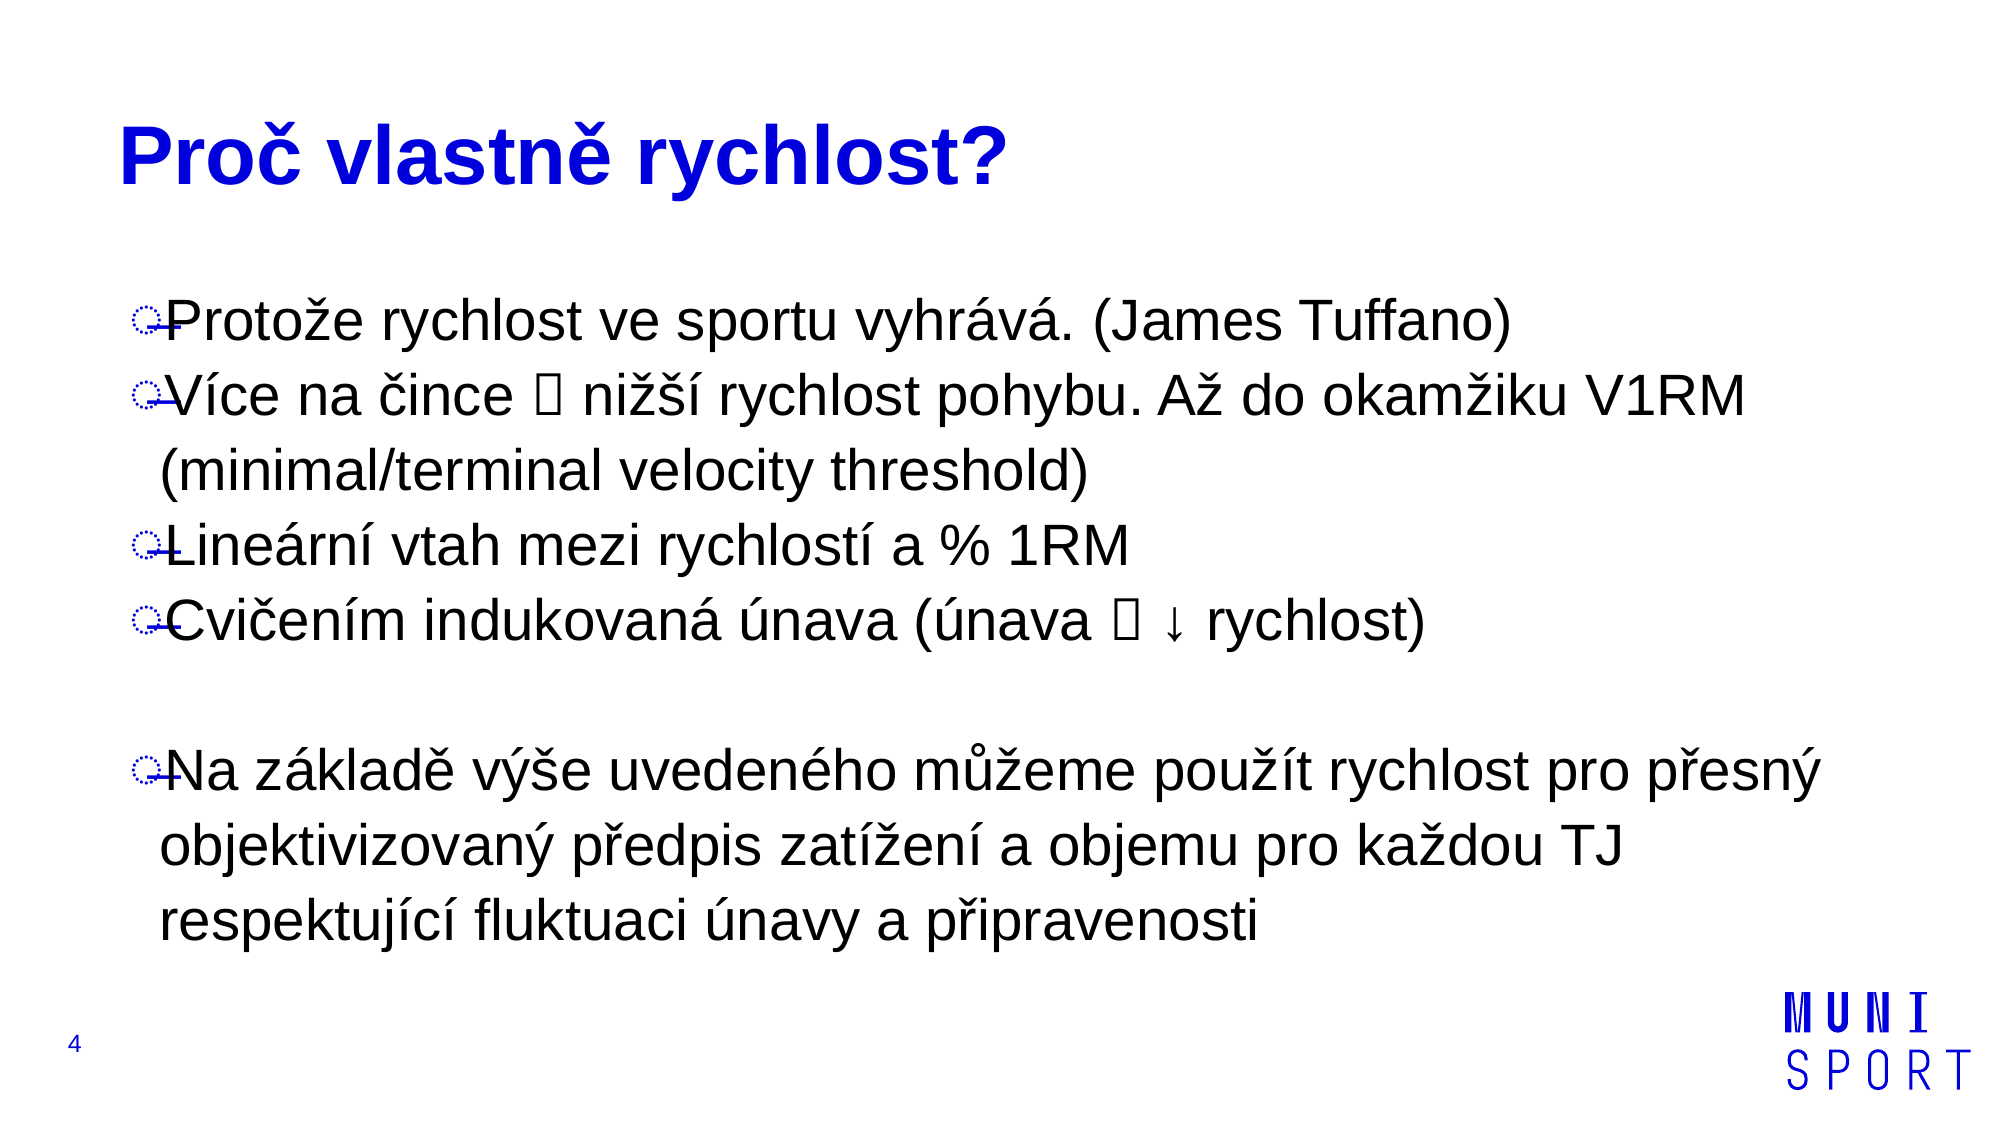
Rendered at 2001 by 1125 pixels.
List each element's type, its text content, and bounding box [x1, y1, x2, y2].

slide_number 4 [67, 1021, 110, 1063]
list Protože rychlost ve sportu vyhrává. (James Tuffano) Více na čince  nižší rychlost pohybu. Až do okamžiku V1RM (minimal/terminal velocity threshold) Lineární vtah mezi rychlostí a % 1RM Cvičením indukovaná únava (únava  ↓ rychlost) Na základě výše uvedeného můžeme použít rychlost pro přesný objektivizovaný předpis zatížení a objemu pro každou TJ respektující fluktuaci únavy a připravenosti [118, 277, 1883, 957]
title Proč vlastně rychlost? [118, 118, 1883, 193]
